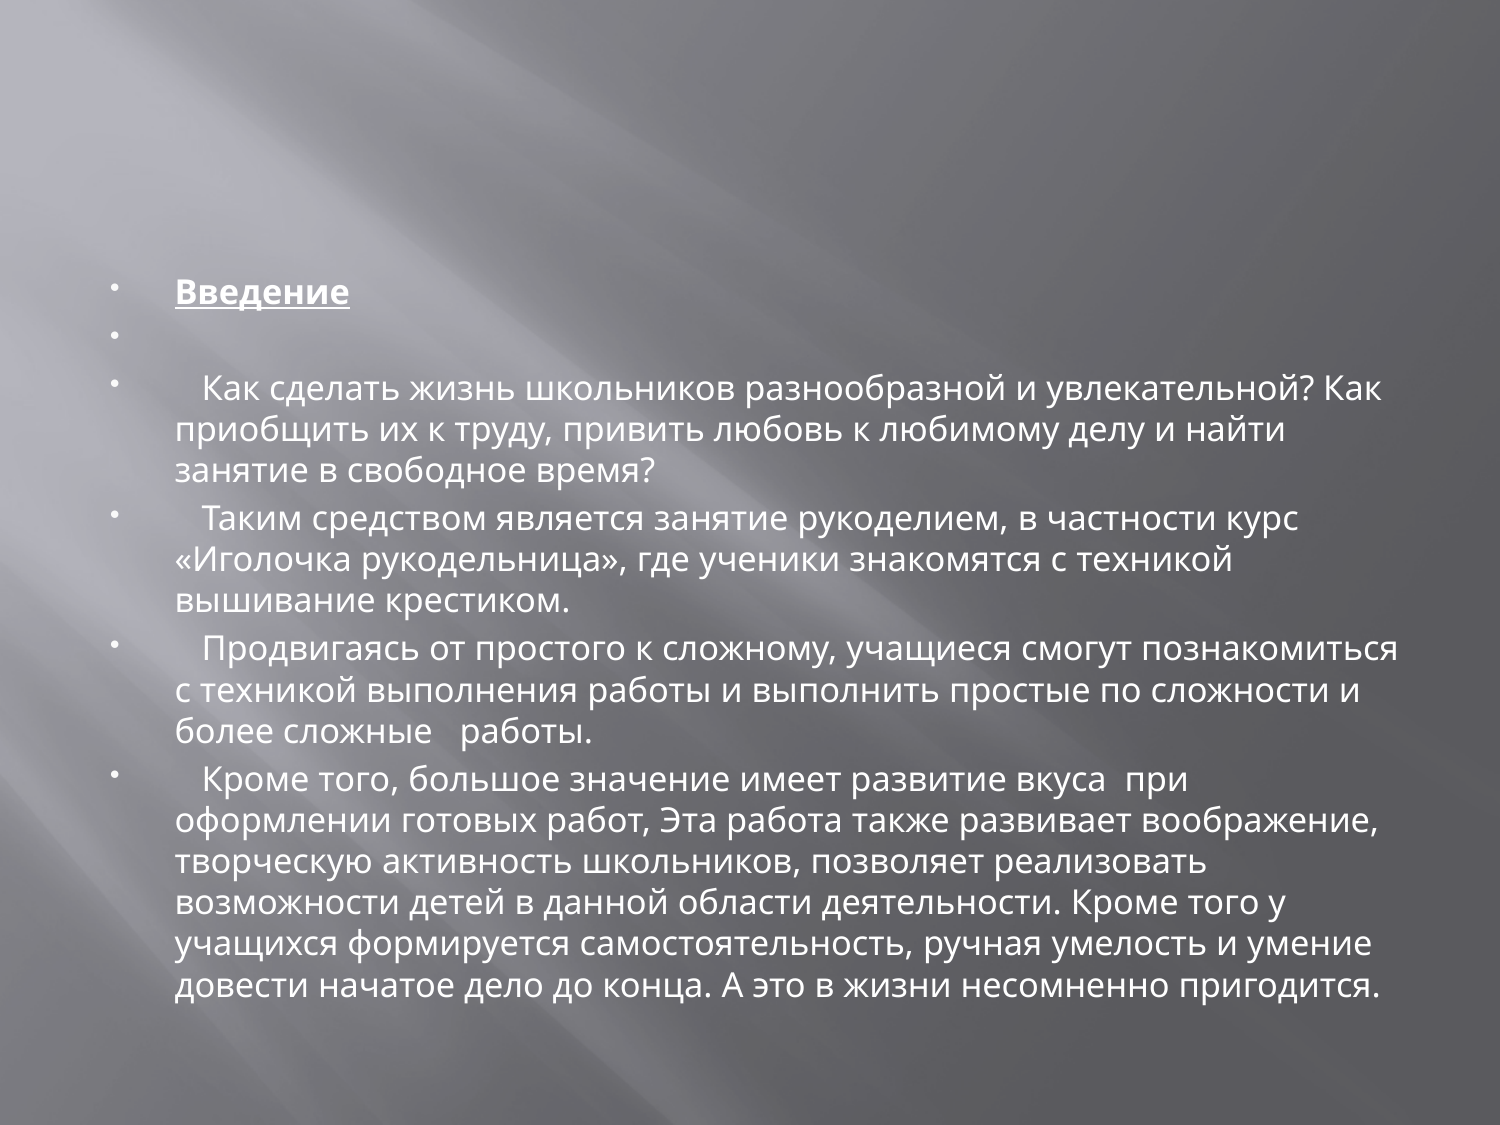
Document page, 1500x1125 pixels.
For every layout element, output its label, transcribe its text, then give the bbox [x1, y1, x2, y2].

list Введение Как сделать жизнь школьников разнообразной и увлекательной? Как приобщить их к труду, привить любовь к любимому делу и найти занятие в свободное время? Таким средством является занятие рукоделием, в частности курс «Иголочка рукодельница», где ученики знакомятся с техникой вышивание крестиком. Продвигаясь от простого к сложному, учащиеся смогут познакомиться с техникой выполнения работы и выполнить простые по сложности и более сложные работы. Кроме того, большое значение имеет развитие вкуса при оформлении готовых работ, Эта работа также развивает воображение, творческую активность школьников, позволяет реализовать возможности детей в данной области деятельности. Кроме того у учащихся формируется самостоятельность, ручная умелость и умение довести начатое дело до конца. А это в жизни несомненно пригодится. [75, 262, 1425, 1035]
